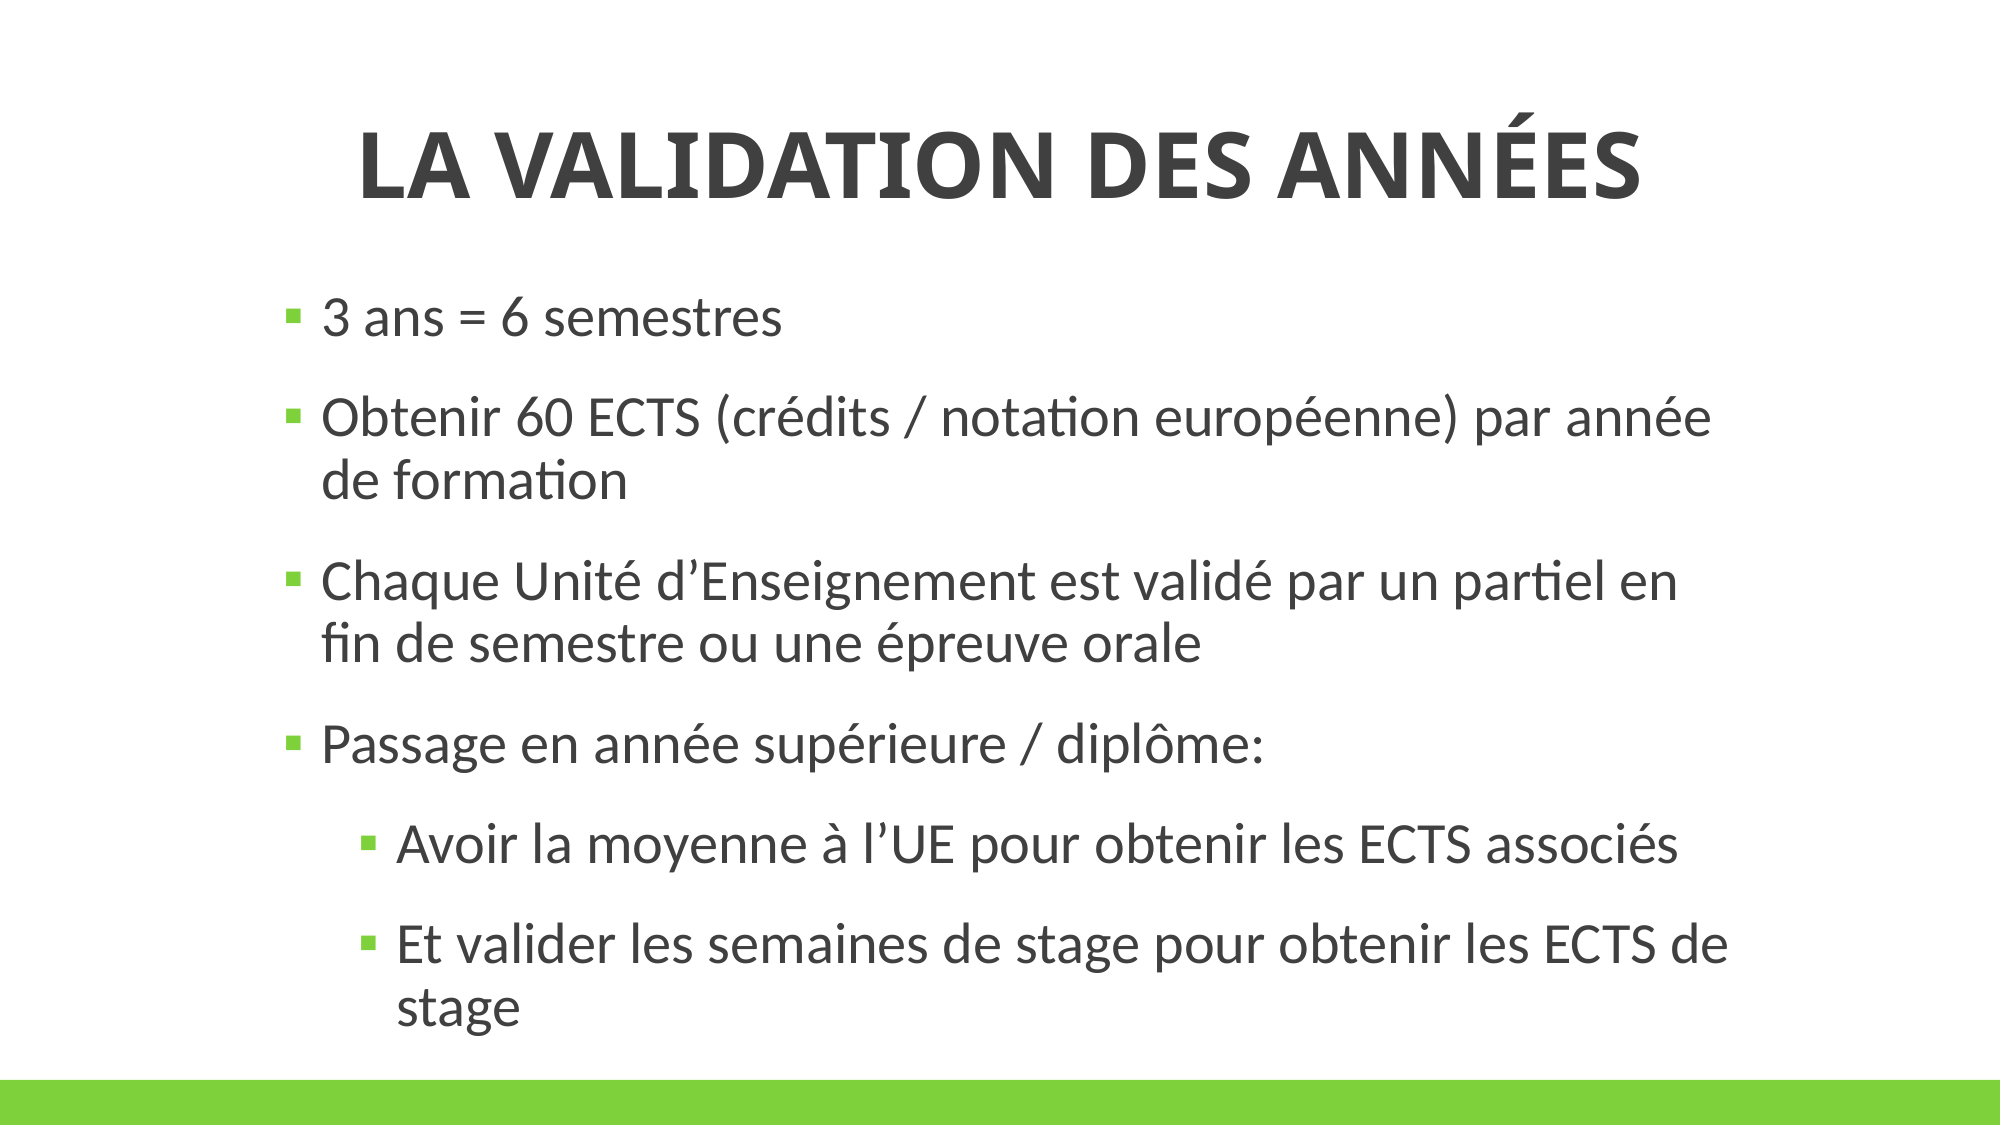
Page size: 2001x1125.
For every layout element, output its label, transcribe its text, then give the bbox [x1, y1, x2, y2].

text_box La Validation des années [248, 73, 1752, 264]
text_box 3 ans = 6 semestres Obtenir 60 ECTS (crédits / notation européenne) par année de formation Chaque Unité d’Enseignement est validé par un partiel en fin de semestre ou une épreuve orale Passage en année supérieure / diplôme: Avoir la moyenne à l’UE pour obtenir les ECTS associés Et valider les semaines de stage pour obtenir les ECTS de stage [261, 278, 1756, 1085]
